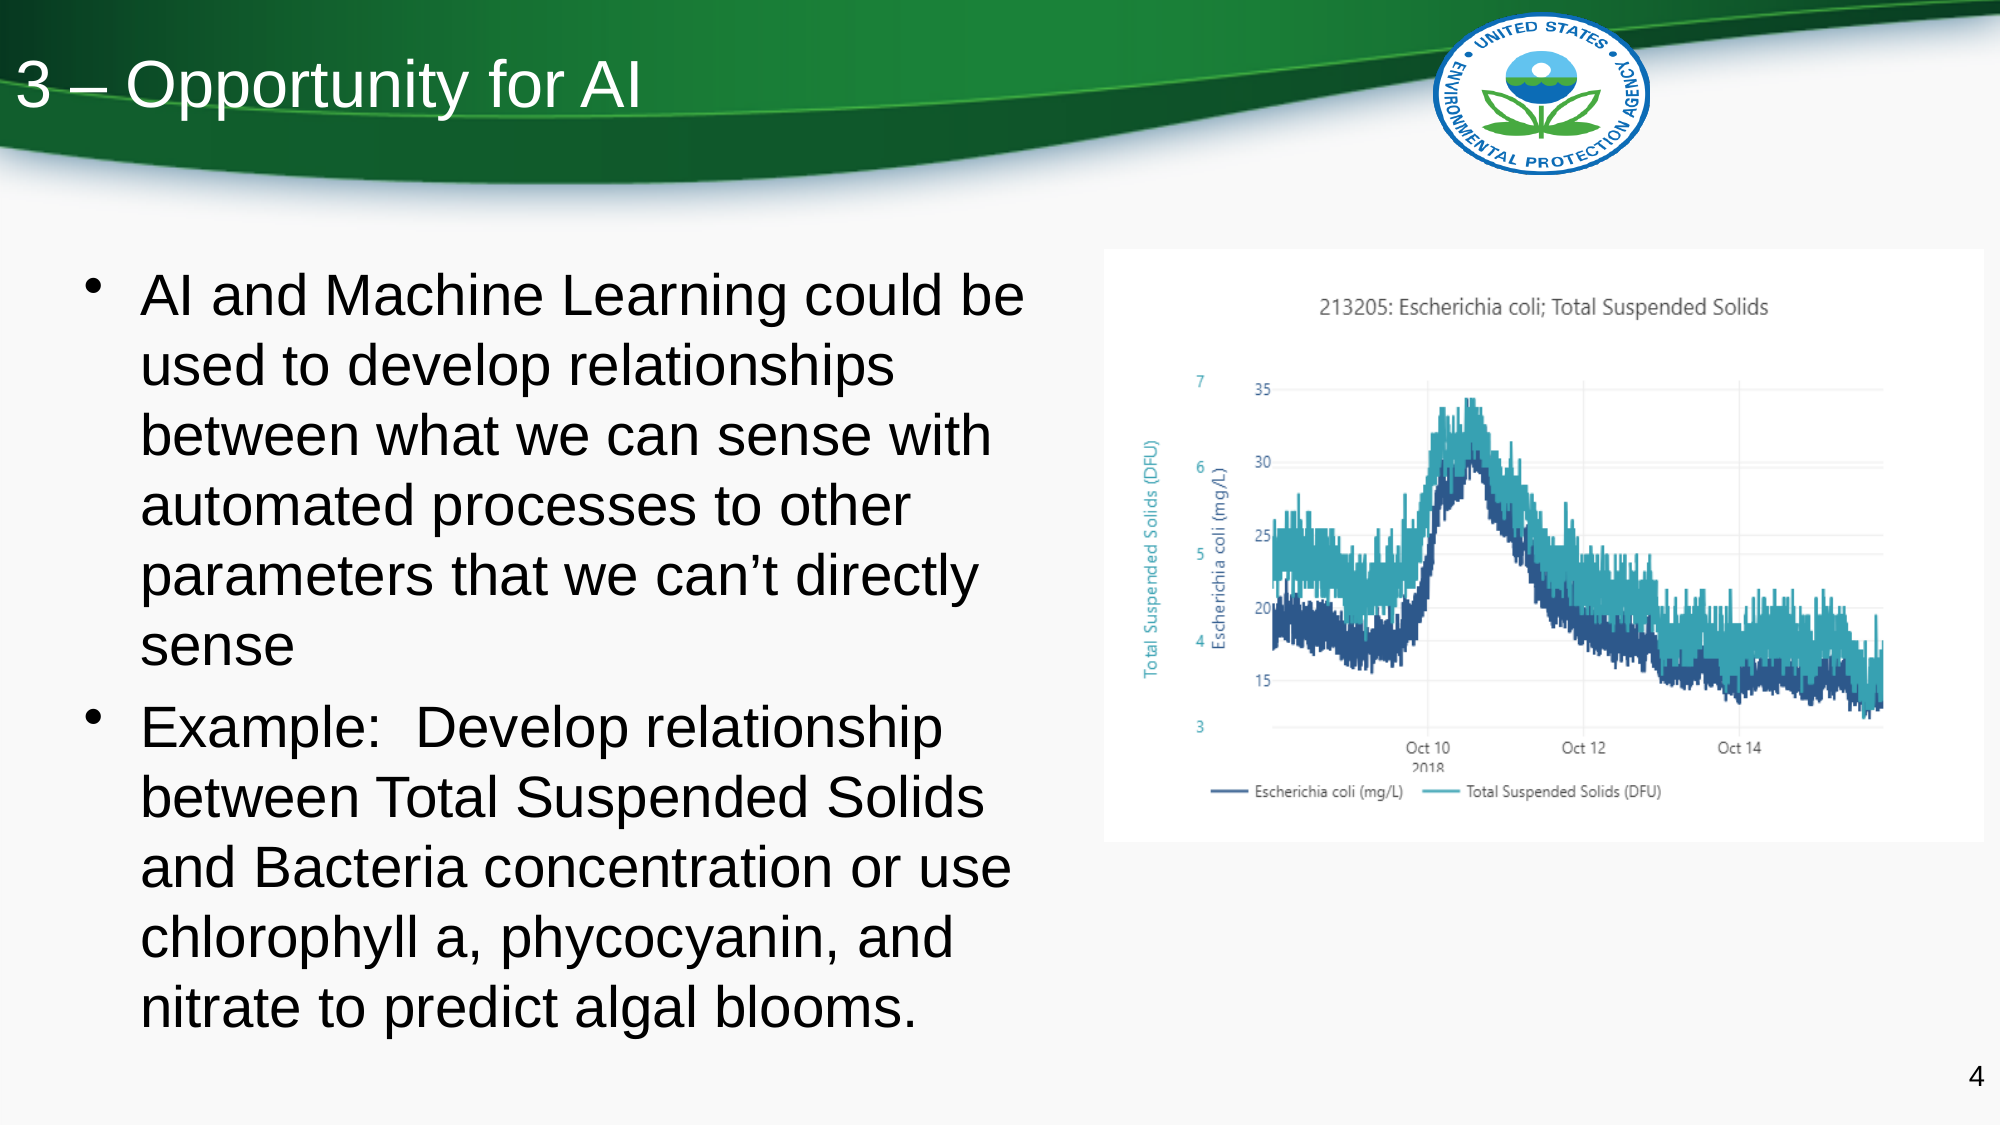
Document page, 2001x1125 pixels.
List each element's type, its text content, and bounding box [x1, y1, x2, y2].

list AI and Machine Learning could be used to develop relationships between what we can sense with automated processes to other parameters that we can’t directly sense Example: Develop relationship between Total Suspended Solids and Bacteria concentration or use chlorophyll a, phycocyanin, and nitrate to predict algal blooms. [68, 249, 1067, 813]
picture [0, 0, 2000, 1125]
title 3 – Opportunity for AI [0, 0, 1667, 163]
slide_number 4 [1583, 1049, 2000, 1125]
